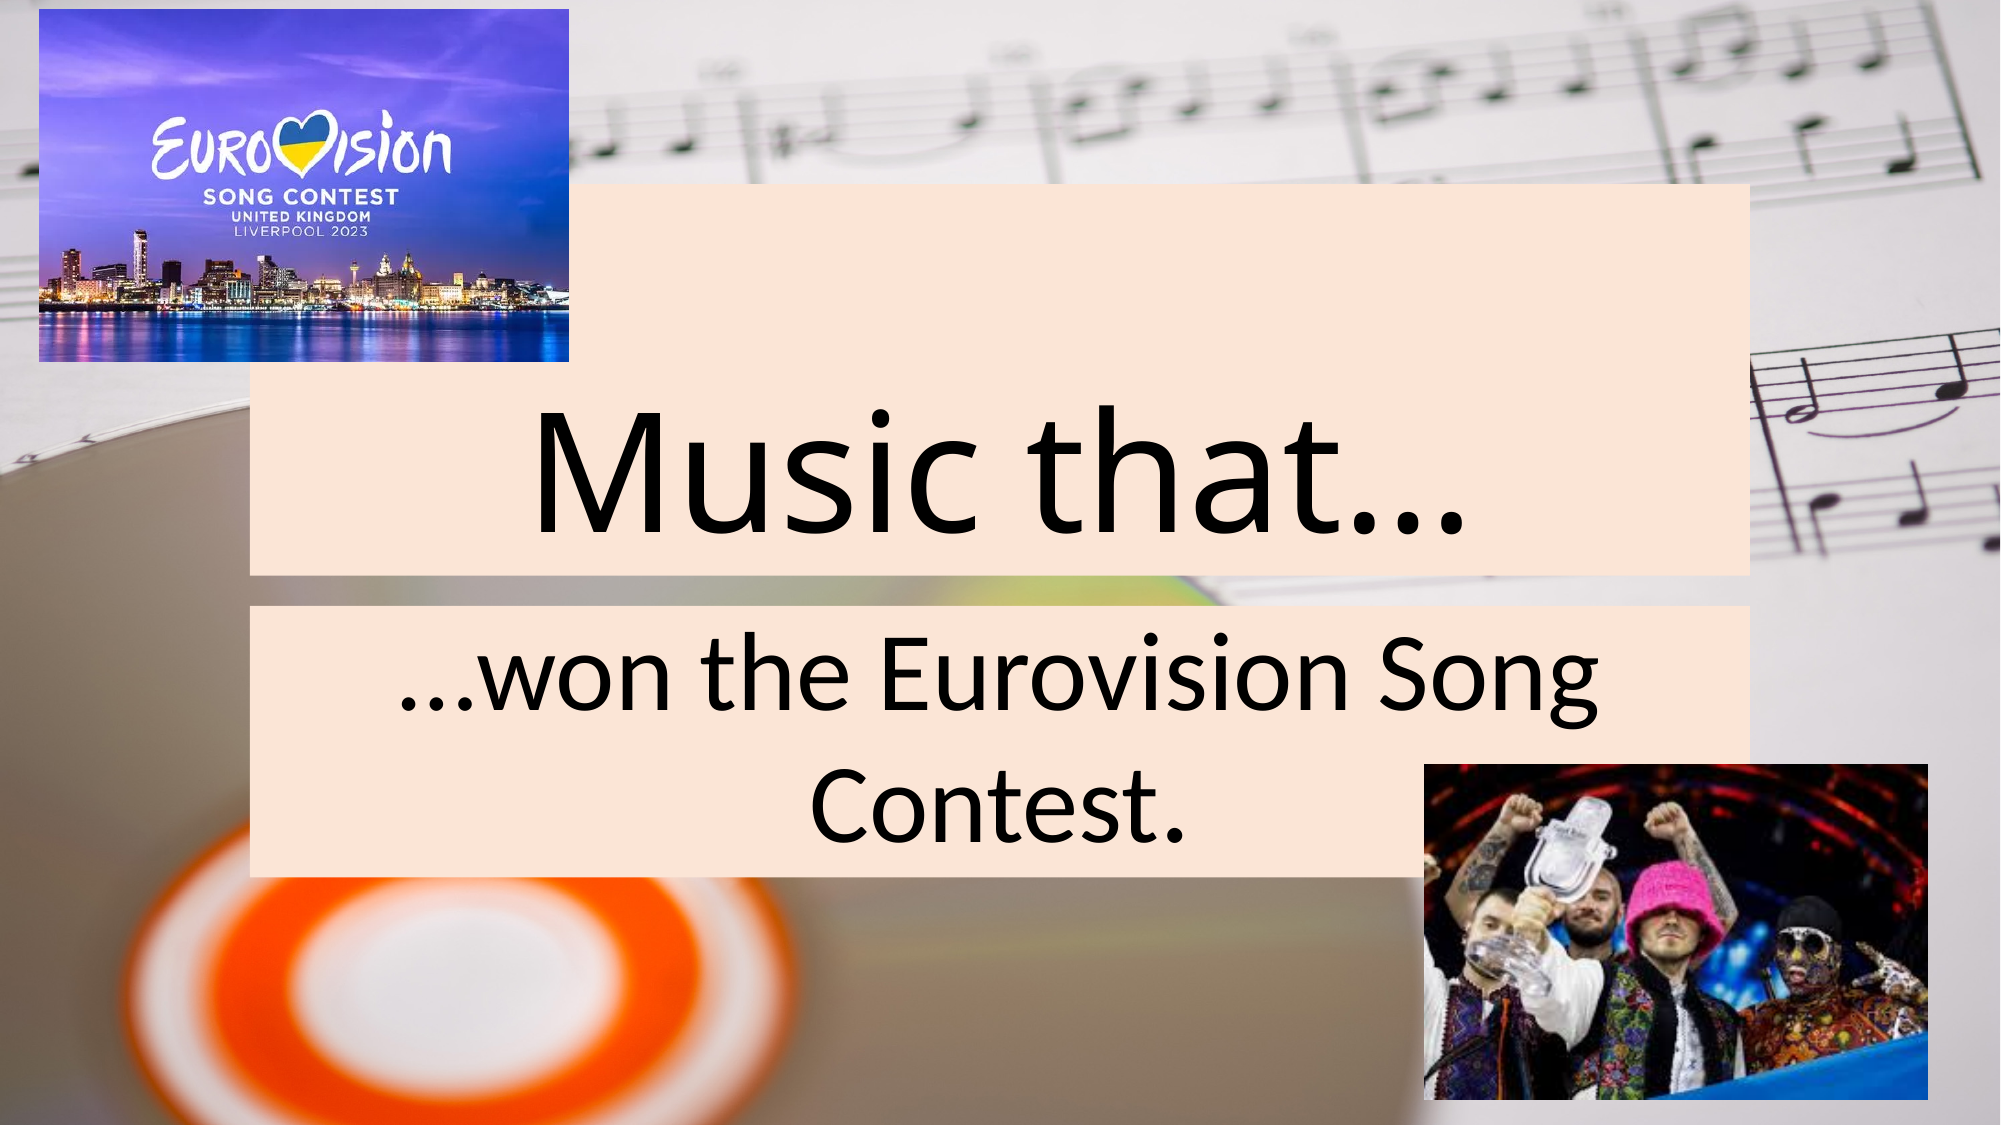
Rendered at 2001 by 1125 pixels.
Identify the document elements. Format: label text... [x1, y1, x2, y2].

picture [0, 0, 2001, 1125]
title Music that… [249, 184, 1750, 576]
subtitle …won the Eurovision Song Contest. [249, 605, 1750, 878]
